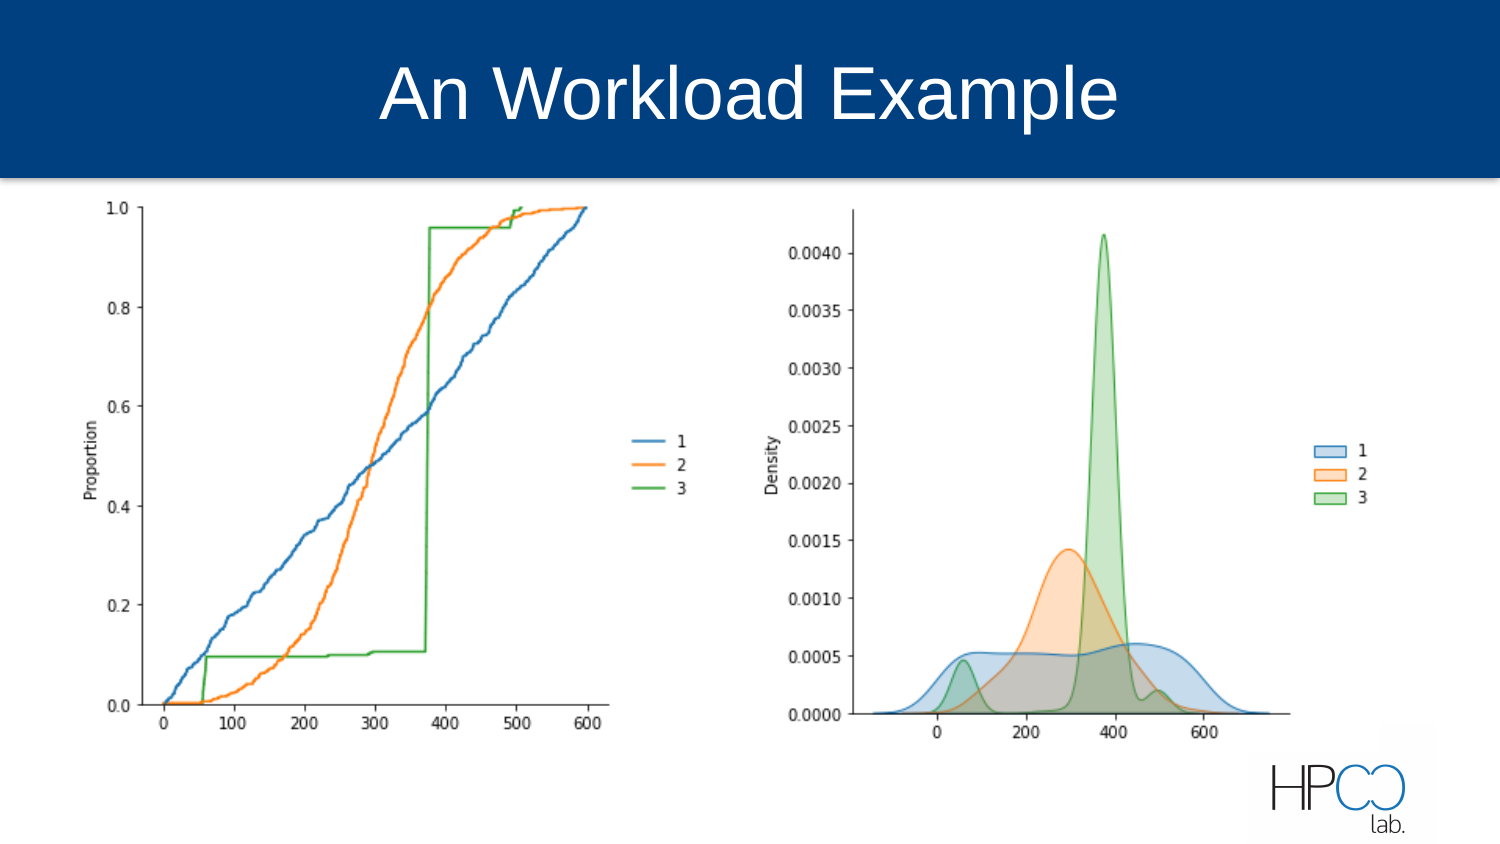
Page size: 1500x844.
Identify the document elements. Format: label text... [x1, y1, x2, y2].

title An Workload Example [75, 18, 1425, 160]
picture [73, 191, 699, 742]
picture [754, 199, 1436, 844]
